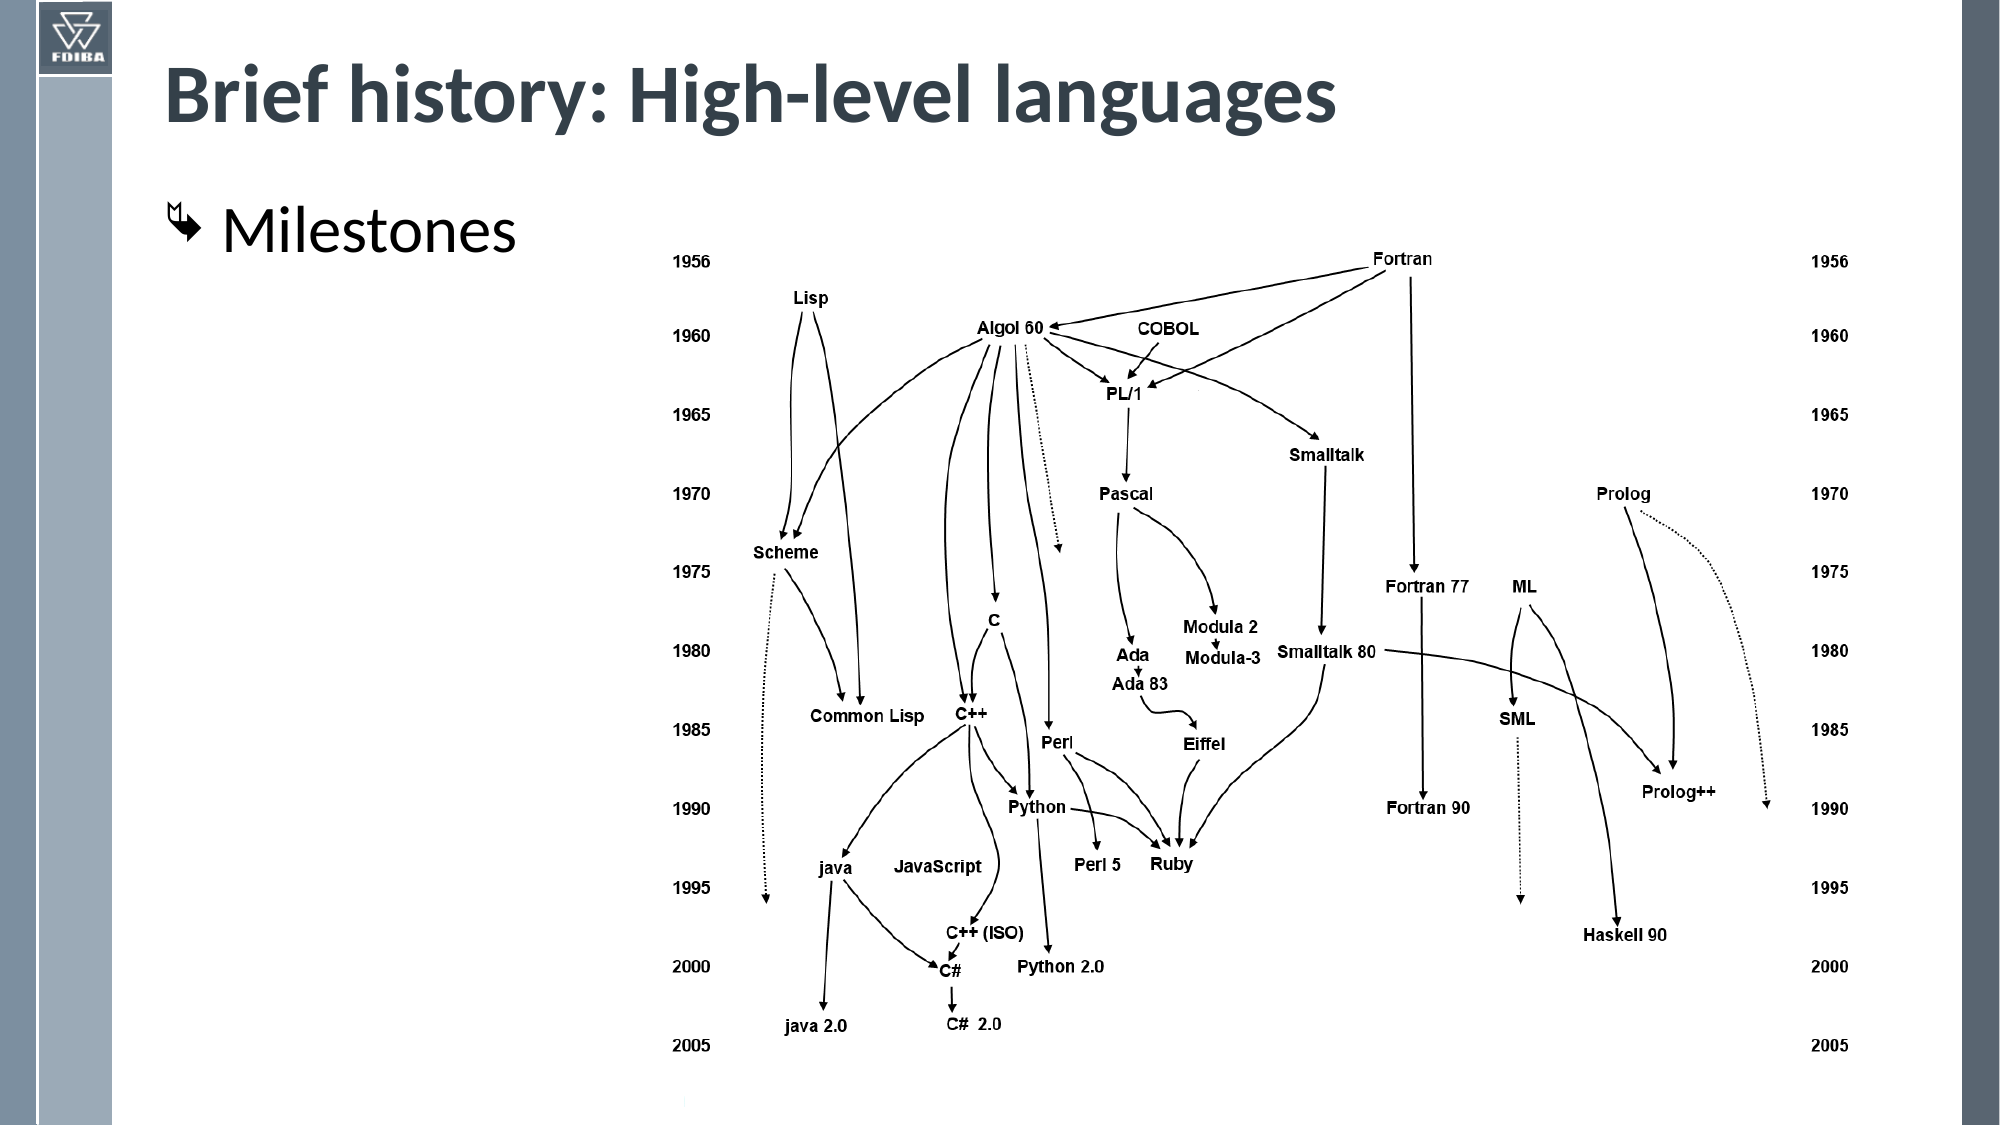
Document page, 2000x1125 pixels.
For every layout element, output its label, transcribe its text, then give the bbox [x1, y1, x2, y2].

list Milestones [149, 187, 1938, 1075]
picture [41, 10, 108, 66]
title Brief history: High-level languages [149, 29, 1938, 149]
picture [612, 212, 1913, 1107]
